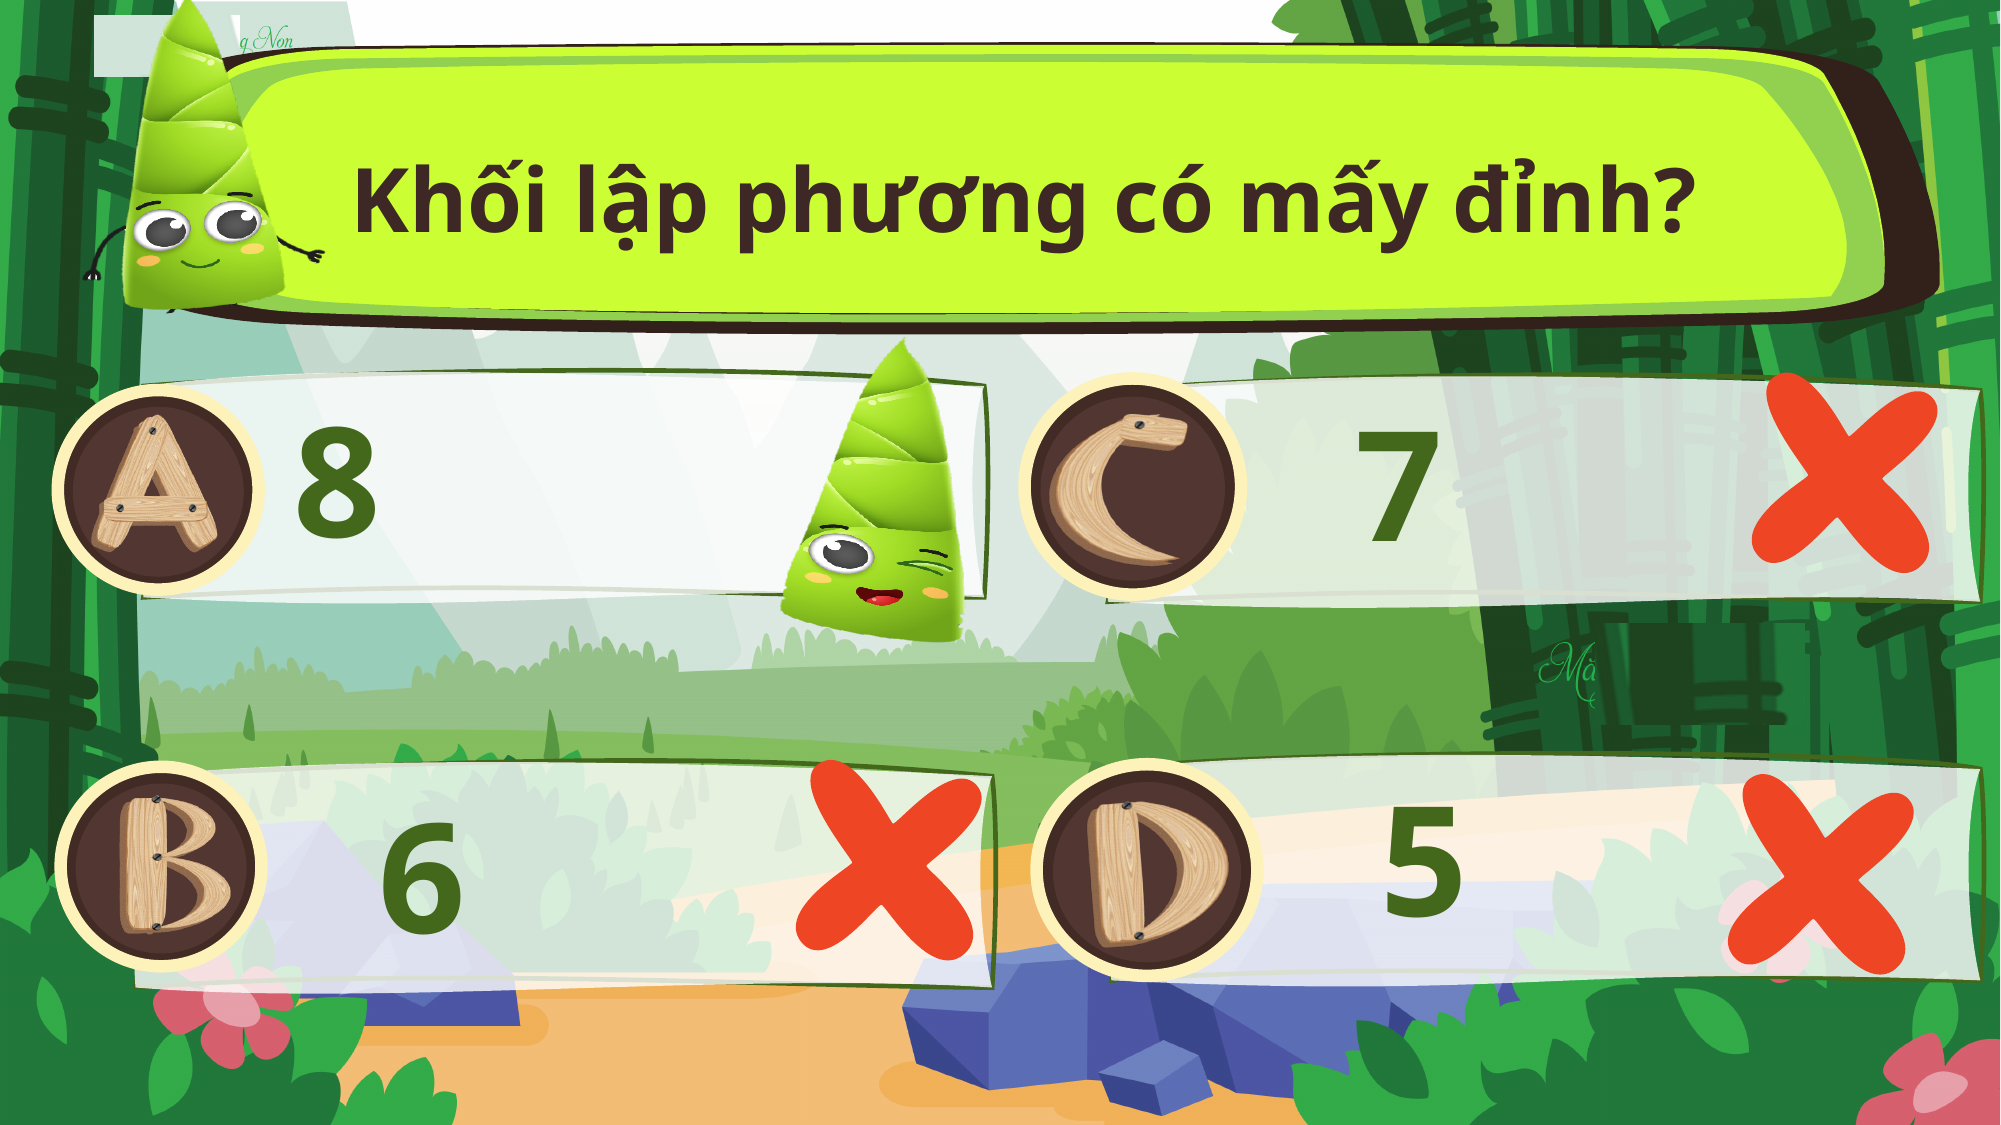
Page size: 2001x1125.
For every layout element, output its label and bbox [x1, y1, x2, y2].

text_box [1775, 372, 1800, 376]
text_box [60, 766, 1036, 988]
text_box [0, 0, 2000, 335]
text_box [1036, 755, 2000, 981]
picture [0, 0, 2001, 1125]
text_box [1073, 378, 2000, 603]
text_box [817, 759, 847, 765]
text_box [57, 376, 703, 598]
text_box [1032, 376, 1070, 598]
